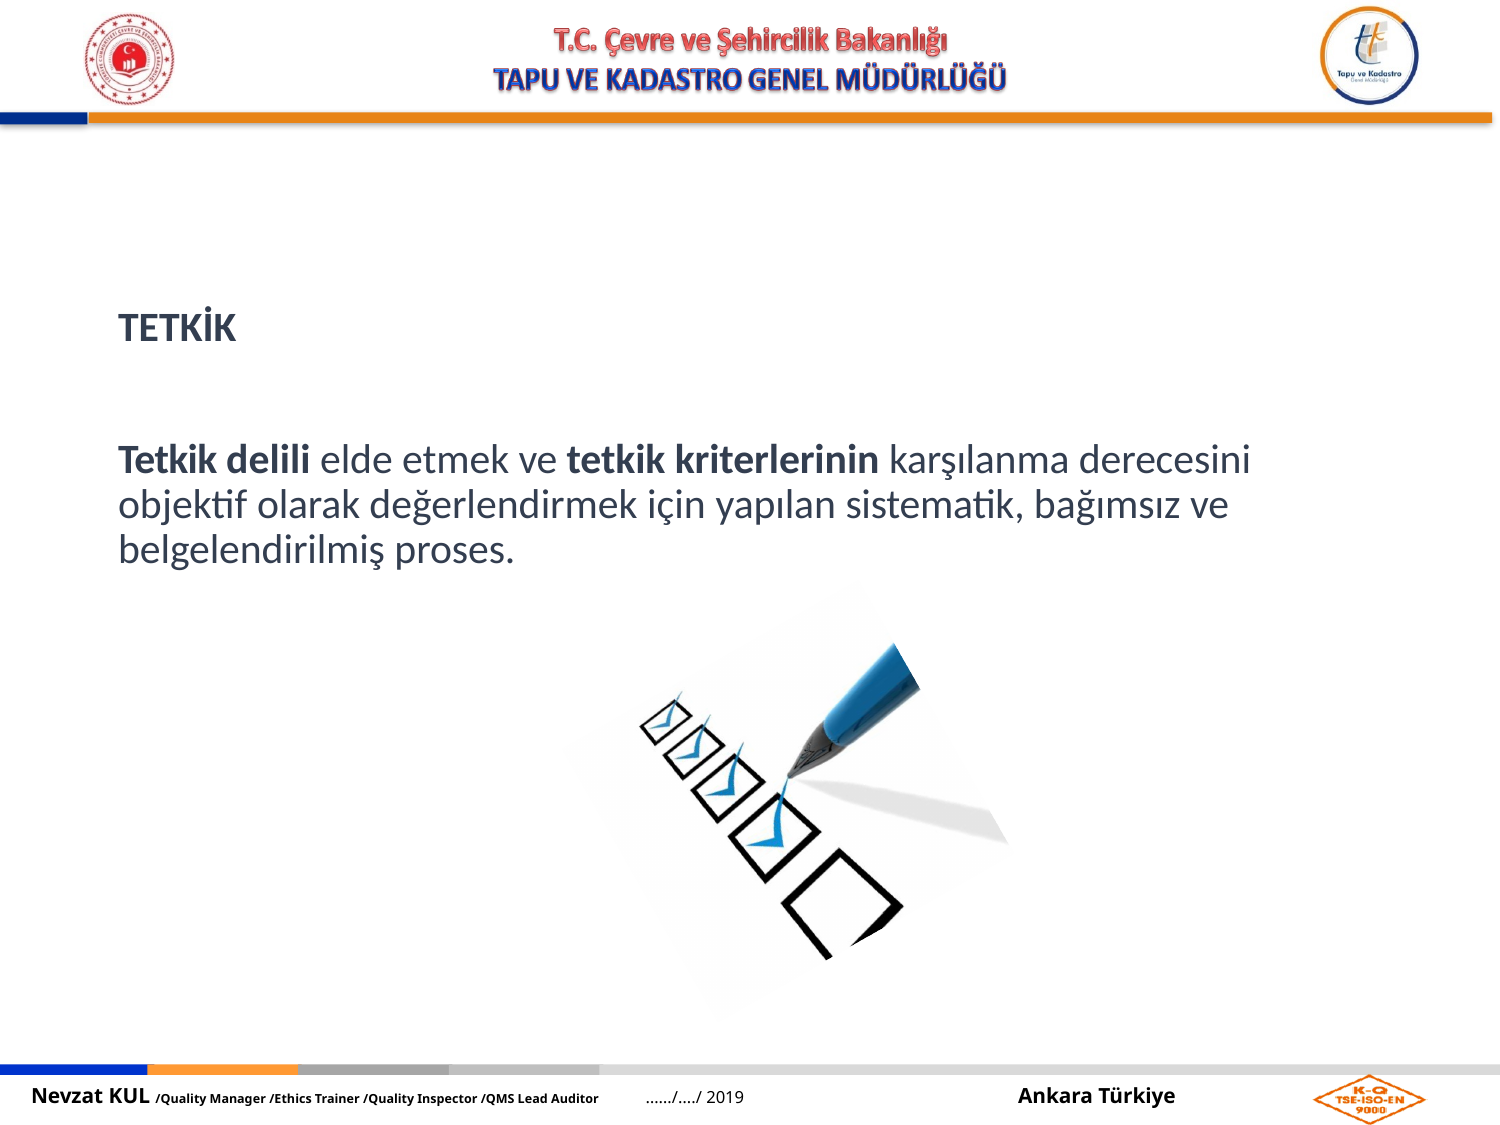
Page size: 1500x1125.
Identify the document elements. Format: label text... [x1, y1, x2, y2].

picture [301, 12, 1200, 112]
picture [83, 12, 175, 106]
text_box TETKİK [115, 299, 239, 350]
picture [1312, 1074, 1428, 1125]
text_box [562, 580, 1014, 1022]
text_box Tetkik delili elde etmek ve tetkik kriterlerinin karşılanma derecesini objektif olarak değerlendirmek için yapılan sistematik, bağımsız ve belgelendirilmiş proses. [116, 436, 1264, 572]
picture [1312, 0, 1426, 112]
